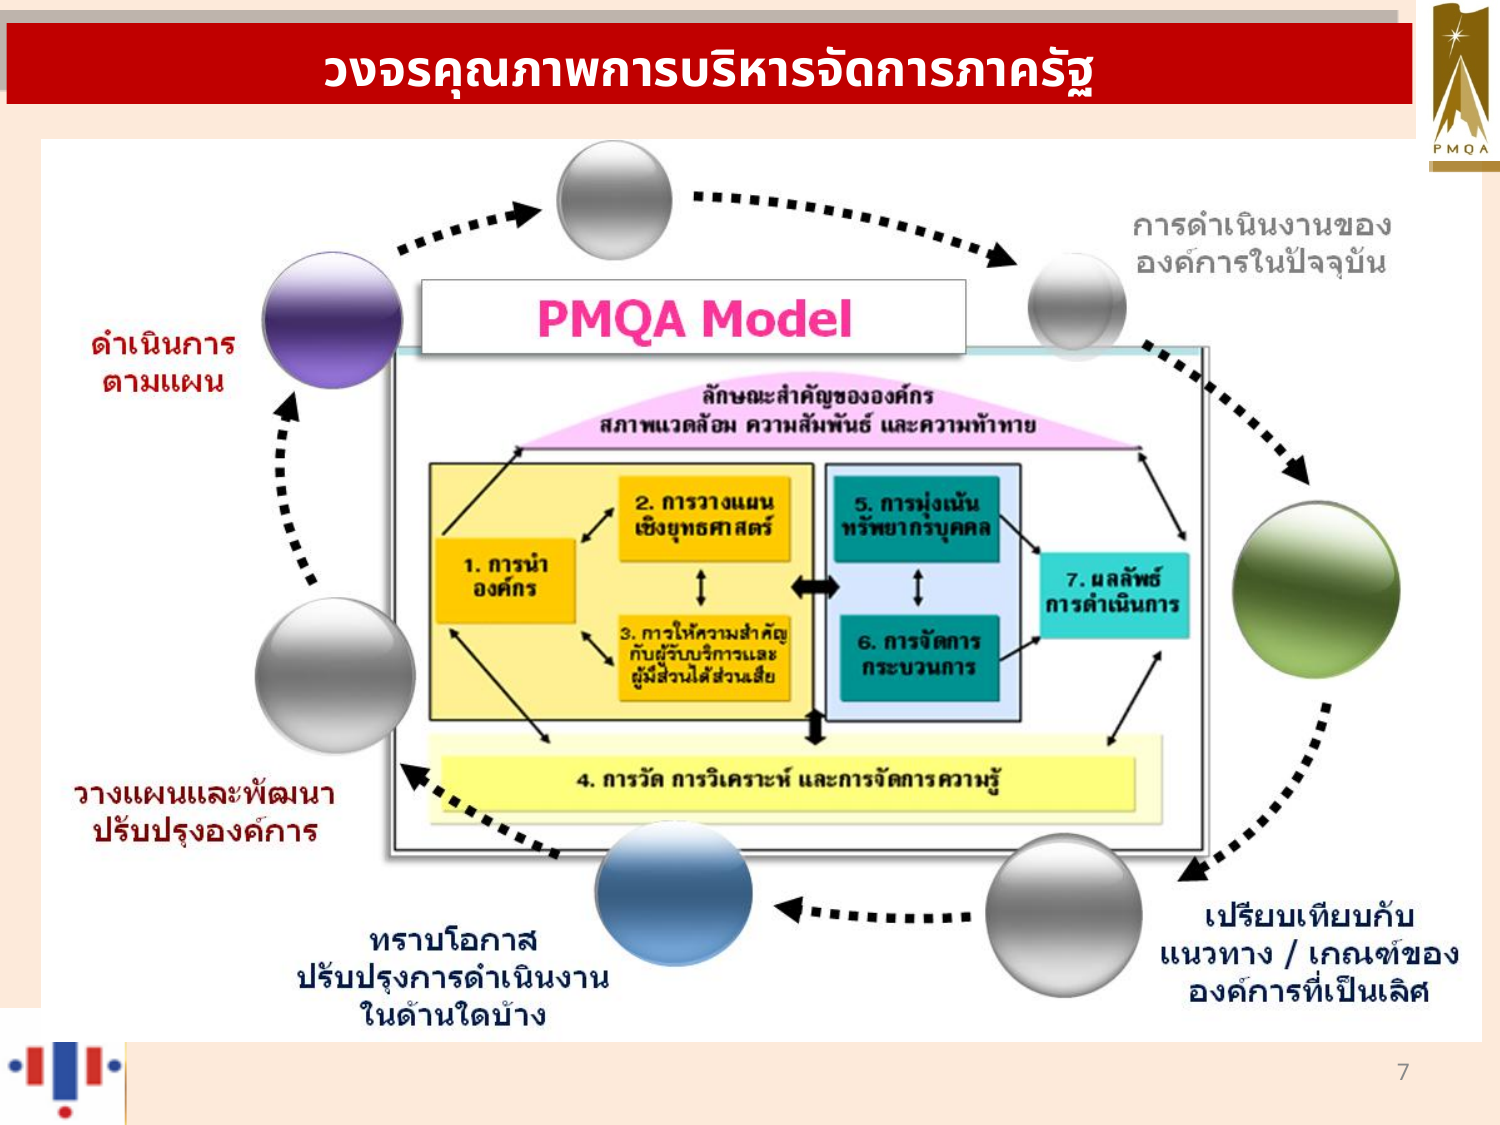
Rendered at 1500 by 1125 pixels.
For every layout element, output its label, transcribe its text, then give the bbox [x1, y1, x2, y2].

picture [0, 0, 1500, 1125]
slide_number 7 [1074, 1051, 1425, 1103]
text_box วงจรคุณภาพการบริหารจัดการภาครัฐ [6, 23, 1411, 104]
